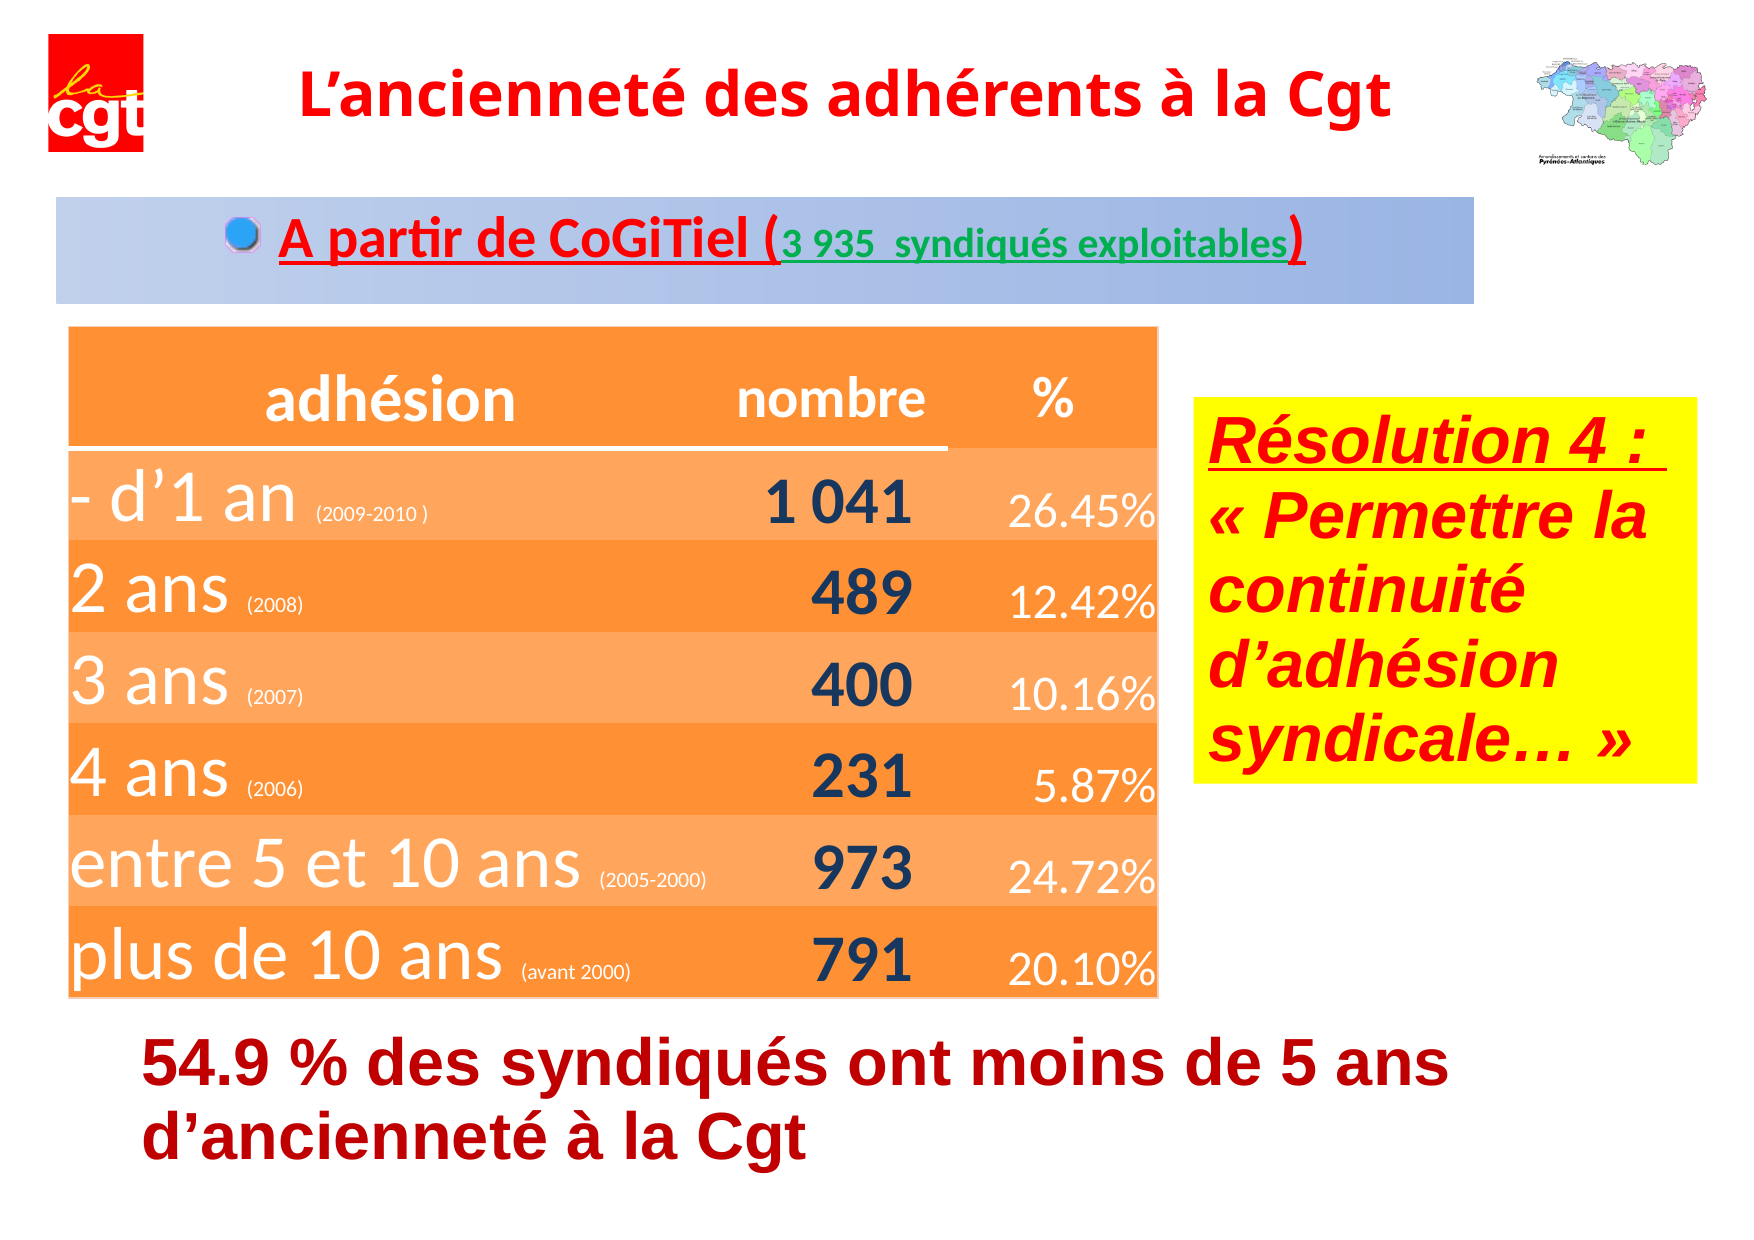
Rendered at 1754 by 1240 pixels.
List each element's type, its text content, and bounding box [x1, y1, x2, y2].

text_box Résolution 4 : « Permettre la continuité d’adhésion syndicale… » [1193, 397, 1698, 784]
table_cell entre 5 et 10 ans (2005-2000) [69, 815, 714, 906]
picture [47, 33, 144, 152]
text_box A partir de CoGiTiel (3 935 syndiqués exploitables) [56, 197, 1474, 304]
table_cell 1 041 [714, 451, 948, 540]
picture [224, 216, 263, 255]
table_cell 2 ans (2008) [69, 540, 714, 632]
picture [1533, 57, 1710, 166]
table_cell 20.10% [948, 906, 1157, 997]
table_cell 400 [714, 632, 948, 723]
text_box 54.9 % des syndiqués ont moins de 5 ans d’ancienneté à la Cgt [126, 1018, 1510, 1182]
table_cell - d’1 an (2009-2010 ) [69, 451, 714, 540]
table_cell 4 ans (2006) [69, 723, 714, 815]
table_cell 791 [714, 906, 948, 997]
table_cell 3 ans (2007) [69, 632, 714, 723]
table_cell 489 [714, 540, 948, 632]
table_cell 10.16% [948, 632, 1157, 723]
table_header adhésion [69, 327, 714, 446]
table_cell 26.45% [948, 448, 1157, 540]
table_cell 5.87% [948, 723, 1157, 815]
title L’ancienneté des adhérents à la Cgt [186, 20, 1505, 163]
table_cell 231 [714, 723, 948, 815]
table_cell 973 [714, 815, 948, 906]
table_cell 12.42% [948, 540, 1157, 632]
table_cell plus de 10 ans (avant 2000) [69, 906, 714, 997]
table_header nombre [714, 327, 948, 446]
table_cell 24.72% [948, 815, 1157, 906]
table_header % [948, 327, 1157, 448]
